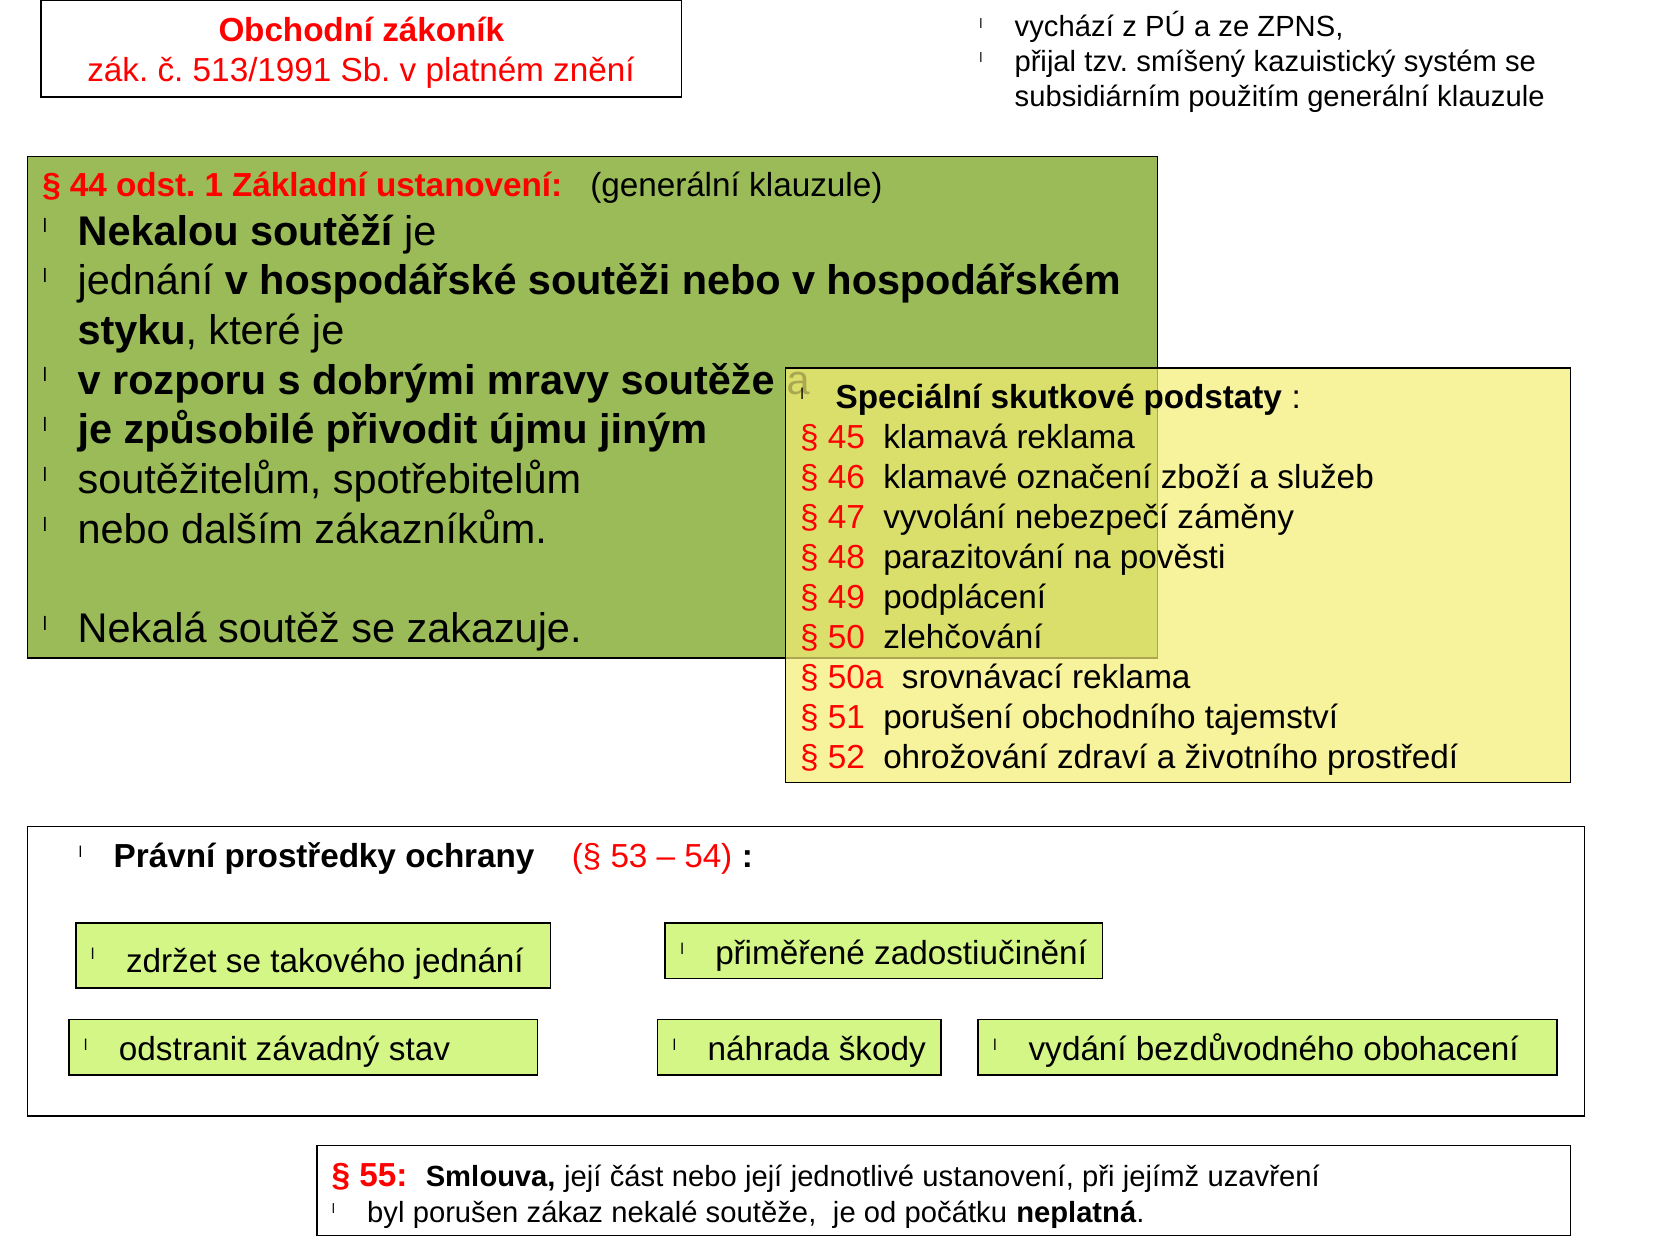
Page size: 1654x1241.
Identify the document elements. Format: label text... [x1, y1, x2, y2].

text_box zdržet se takového jednání [75, 923, 551, 989]
text_box [27, 826, 1585, 1116]
text_box § 44 odst. 1 Základní ustanovení: (generální klauzule) Nekalou soutěží je jednání v hospodářské soutěži nebo v hospodářském styku, které je v rozporu s dobrými mravy soutěže a je způsobilé přivodit újmu jiným soutěžitelům, spotřebitelům nebo dalším zákazníkům. Nekalá soutěž se zakazuje. [27, 156, 1158, 659]
text_box vychází z PÚ a ze ZPNS, přijal tzv. smíšený kazuistický systém se subsidiárním použitím generální klauzule [964, 0, 1622, 121]
text_box Speciální skutkové podstaty : § 45 klamavá reklama § 46 klamavé označení zboží a služeb § 47 vyvolání nebezpečí záměny § 48 parazitování na pověsti § 49 podplácení § 50 zlehčování § 50a srovnávací reklama § 51 porušení obchodního tajemství § 52 ohrožování zdraví a životního prostředí [785, 368, 1571, 783]
text_box náhrada škody [657, 1019, 941, 1075]
text_box Obchodní zákoník zák. č. 513/1991 Sb. v platném znění [41, 0, 682, 97]
text_box Právní prostředky ochrany (§ 53 – 54) : [62, 826, 778, 882]
text_box § 55: Smlouva, její část nebo její jednotlivé ustanovení, při jejímž uzavření byl porušen zákaz nekalé soutěže, je od počátku neplatná. [316, 1145, 1571, 1236]
text_box přiměřené zadostiučinění [665, 923, 1103, 979]
text_box odstranit závadný stav [68, 1019, 538, 1075]
text_box vydání bezdůvodného obohacení [978, 1019, 1557, 1075]
